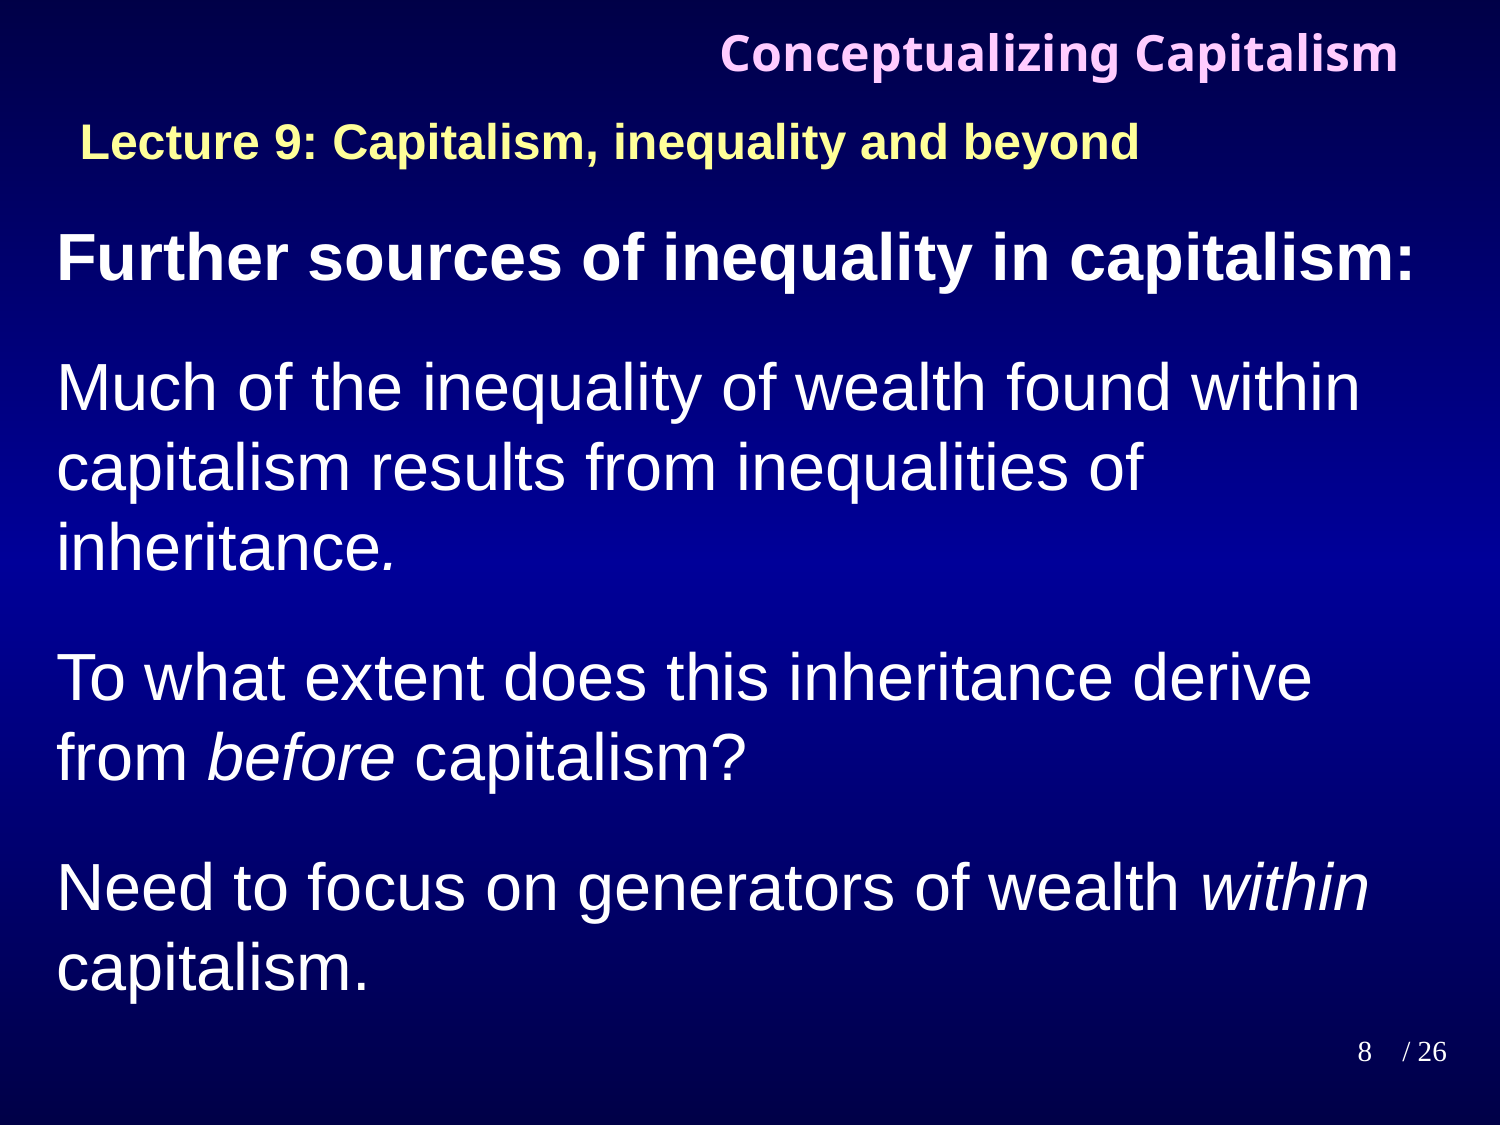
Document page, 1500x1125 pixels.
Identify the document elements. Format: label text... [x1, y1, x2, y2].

slide_number 8 [1257, 1024, 1388, 1101]
text_box Lecture 9: Capitalism, inequality and beyond [64, 101, 1235, 177]
text_box / 26 [1387, 1024, 1500, 1075]
title Conceptualizing Capitalism [620, 1, 1500, 102]
text_box Further sources of inequality in capitalism: Much of the inequality of wealth found within capitalism results from inequalities of inheritance. To what extent does this inheritance derive from before capitalism? Need to focus on generators of wealth within capitalism. [41, 206, 1464, 1011]
